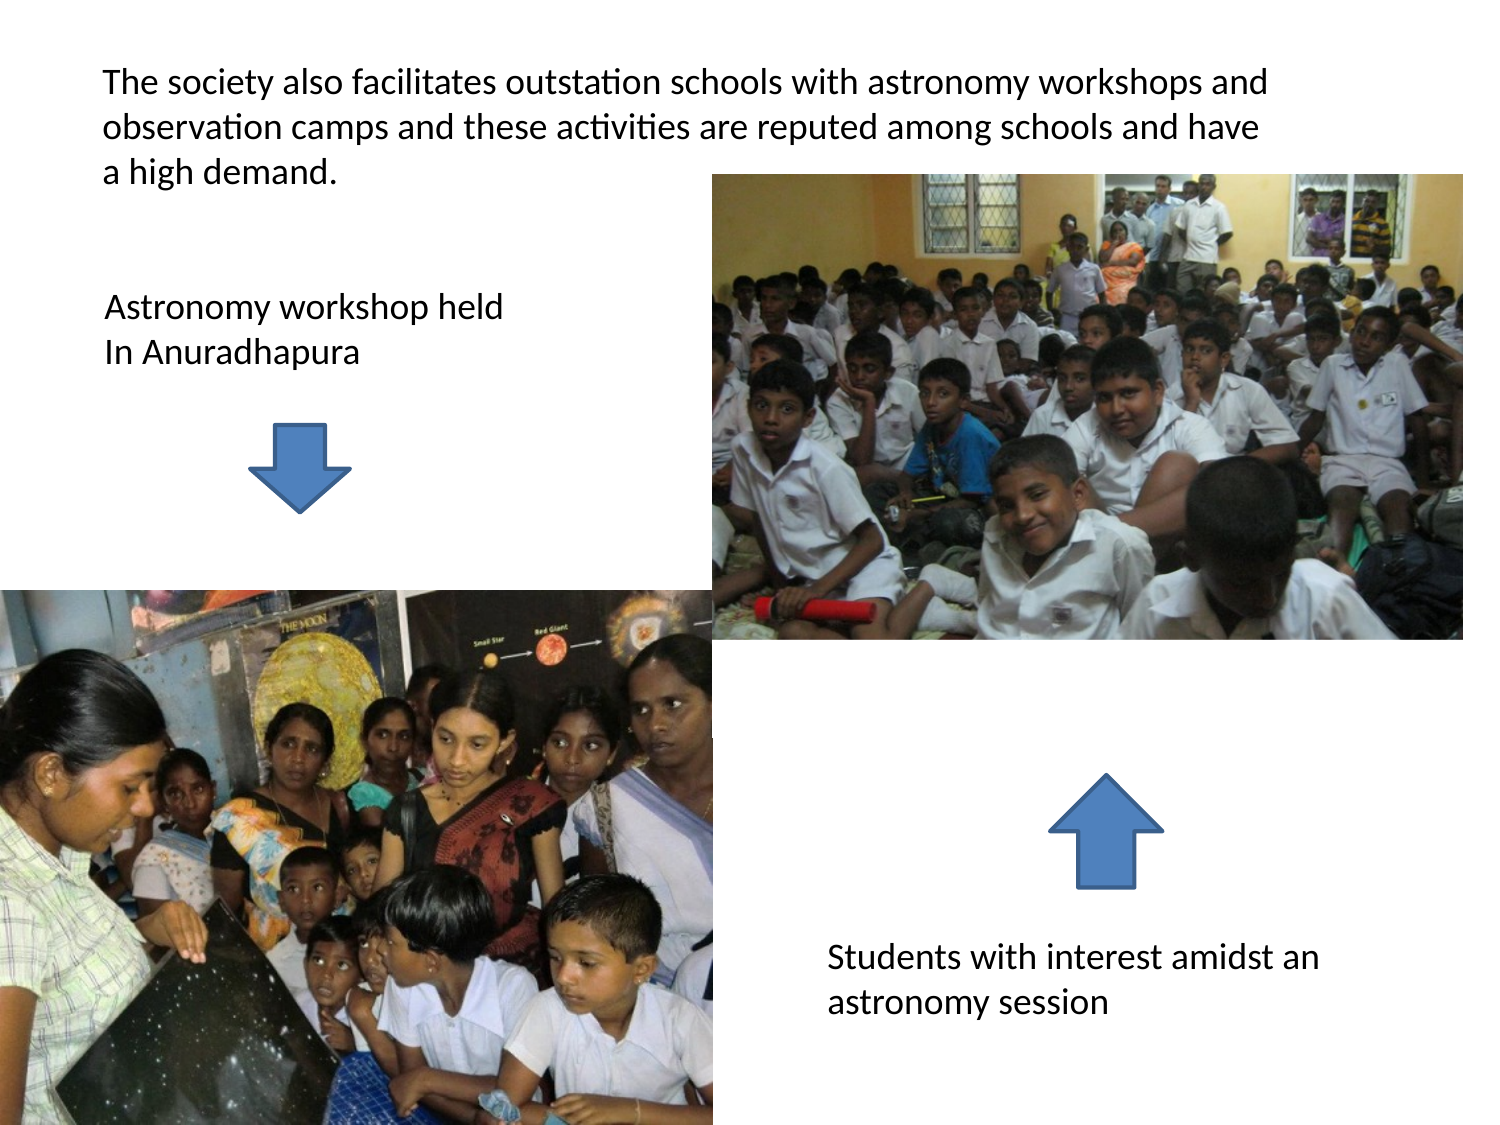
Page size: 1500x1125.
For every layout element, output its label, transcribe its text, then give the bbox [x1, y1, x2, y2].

text_box The society also facilitates outstation schools with astronomy workshops and observation camps and these activities are reputed among schools and have a high demand. [87, 49, 1300, 245]
picture [0, 174, 1463, 1125]
text_box Astronomy workshop held In Anuradhapura [89, 274, 520, 380]
text_box [1048, 772, 1165, 890]
text_box [248, 422, 352, 515]
text_box Students with interest amidst an astronomy session [812, 924, 1401, 1030]
